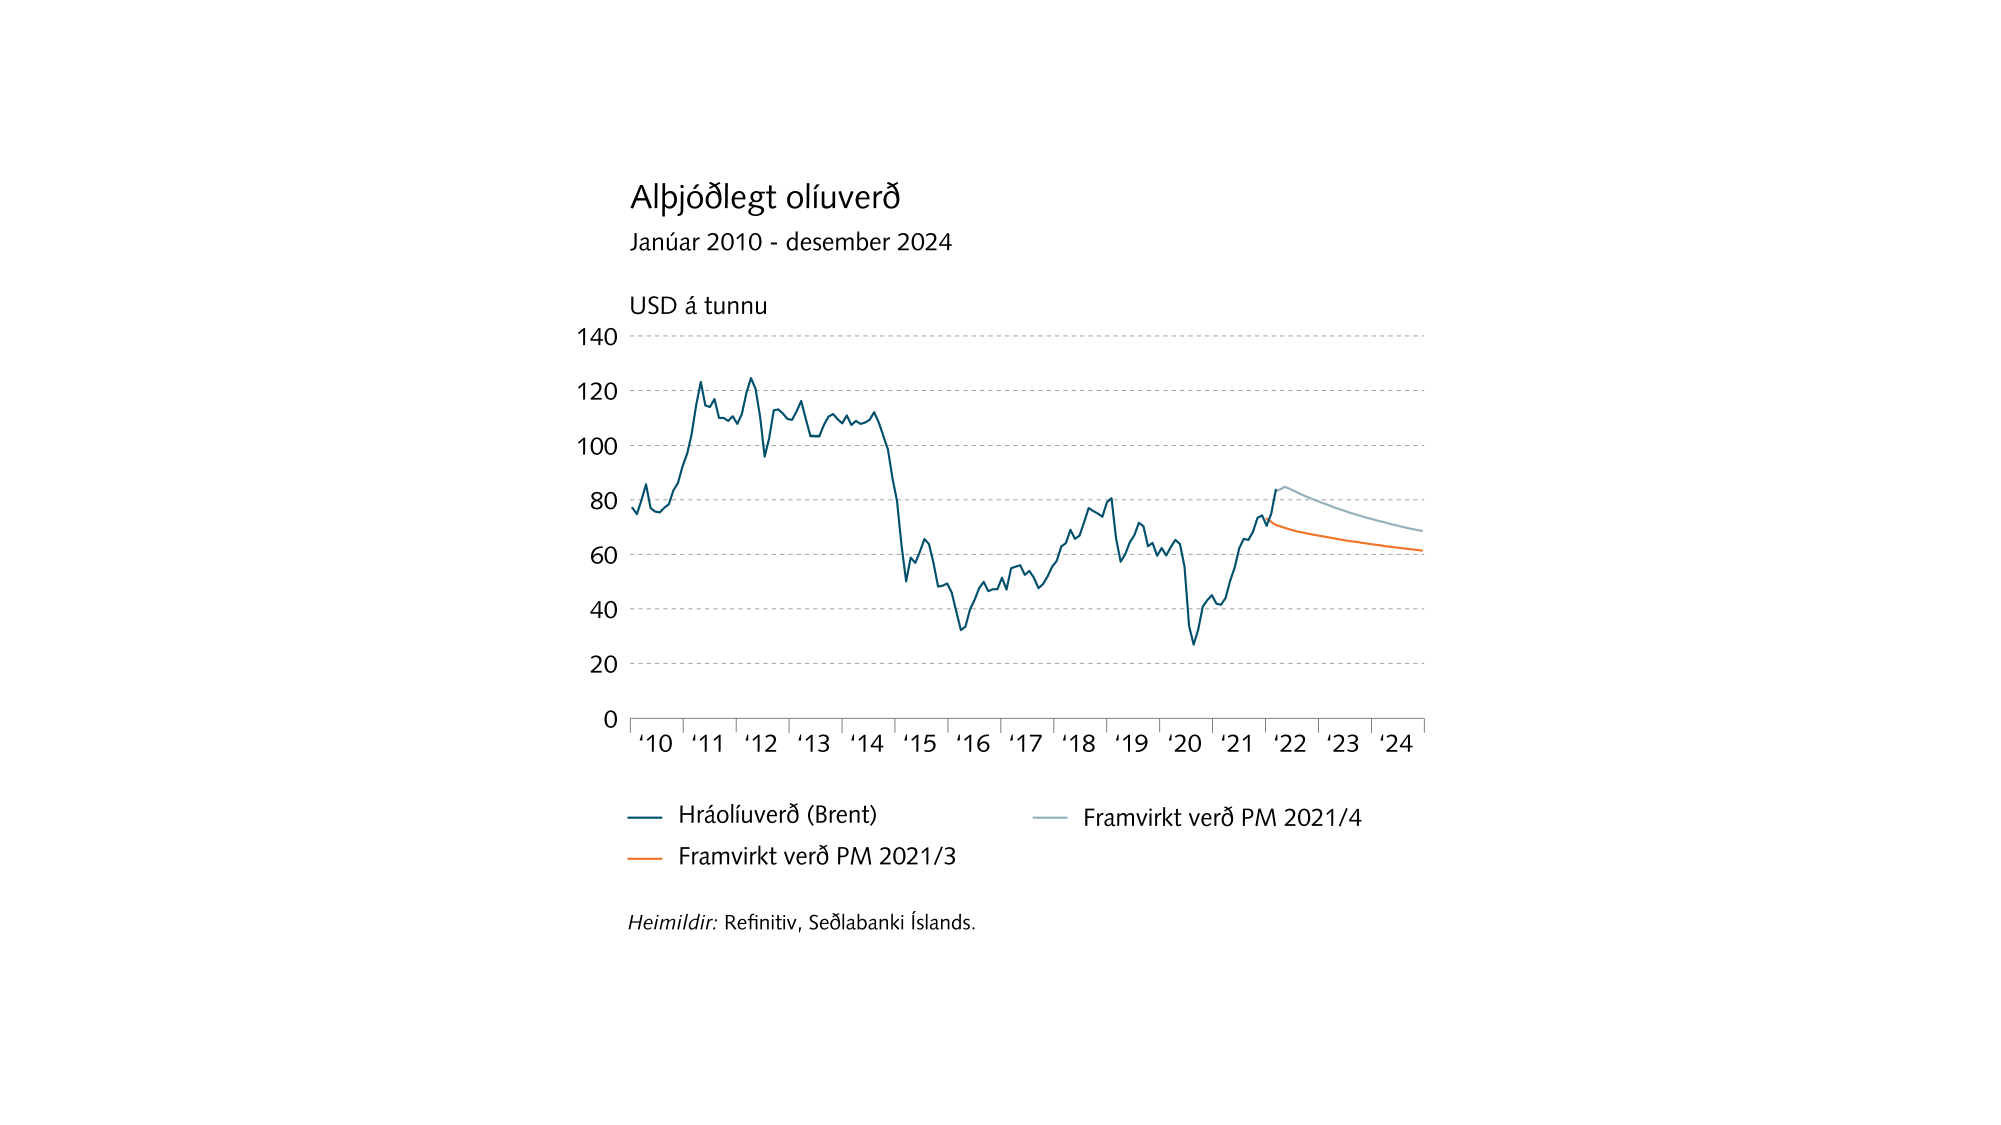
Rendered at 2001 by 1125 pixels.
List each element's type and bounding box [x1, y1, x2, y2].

picture [575, 180, 1425, 945]
